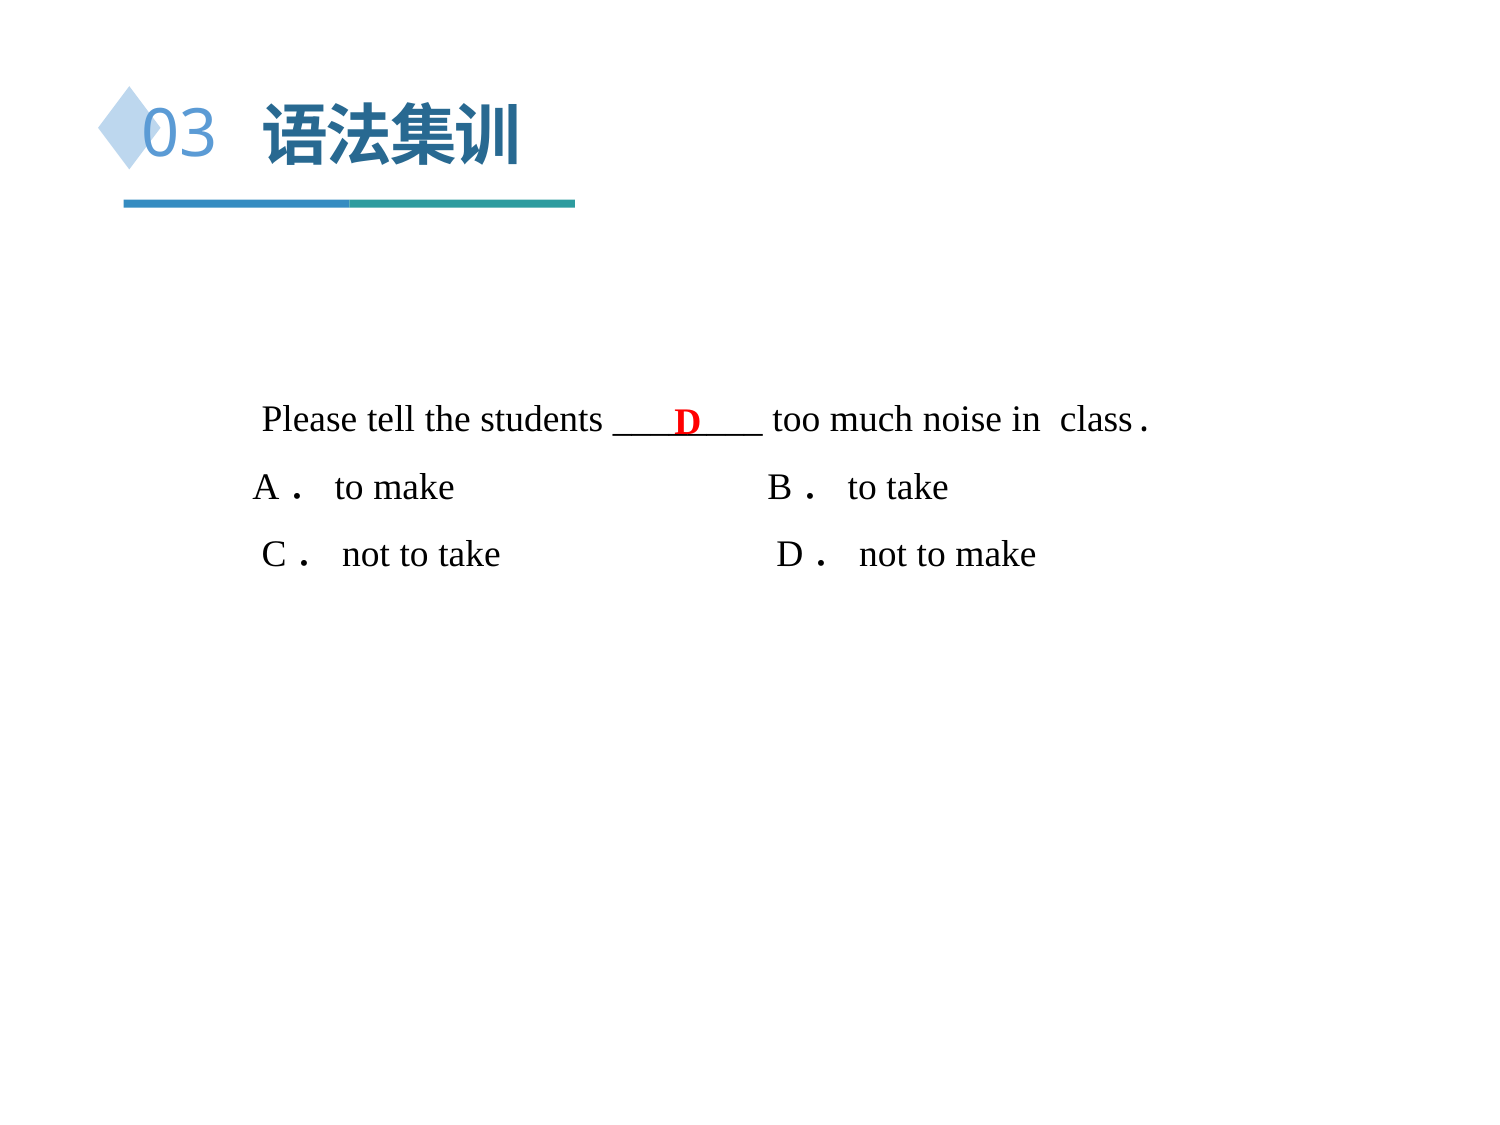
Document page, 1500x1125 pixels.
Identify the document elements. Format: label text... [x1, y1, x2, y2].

text_box 语法集训 [132, 62, 650, 182]
text_box [123, 199, 349, 208]
text_box [96, 88, 126, 167]
text_box D [659, 389, 744, 450]
text_box [349, 199, 575, 208]
text_box 03 [126, 79, 238, 180]
text_box Please tell the students ________ too much noise in class. A．to make B．to take C．not to take D．not to make [237, 364, 1363, 582]
